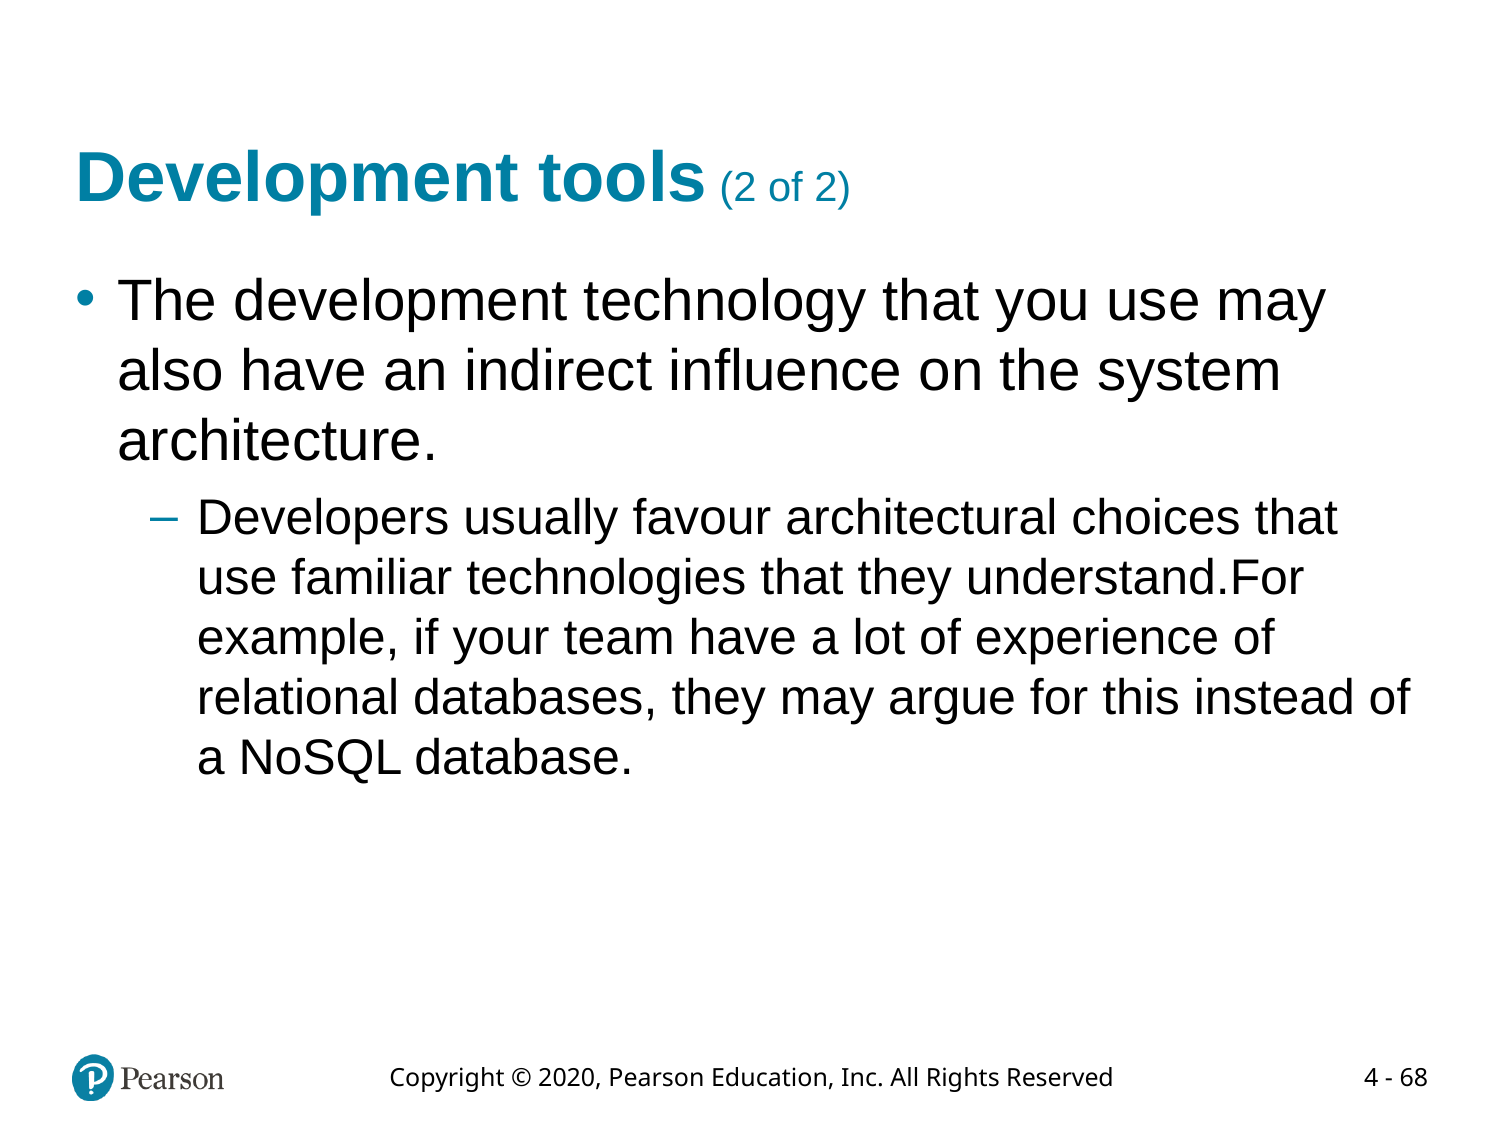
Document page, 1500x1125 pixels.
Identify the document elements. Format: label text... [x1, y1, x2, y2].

picture [99, 1054, 224, 1101]
picture [72, 1054, 89, 1072]
picture [81, 1064, 107, 1089]
list The development technology that you use may also have an indirect influence on the system architecture. Developers usually favour architectural choices that use familiar technologies that they understand.For example, if your team have a lot of experience of relational databases, they may argue for this instead of a NoSQL database. [75, 262, 1425, 1005]
title Development tools (2 of 2) [75, 35, 1425, 216]
picture [72, 1087, 83, 1101]
